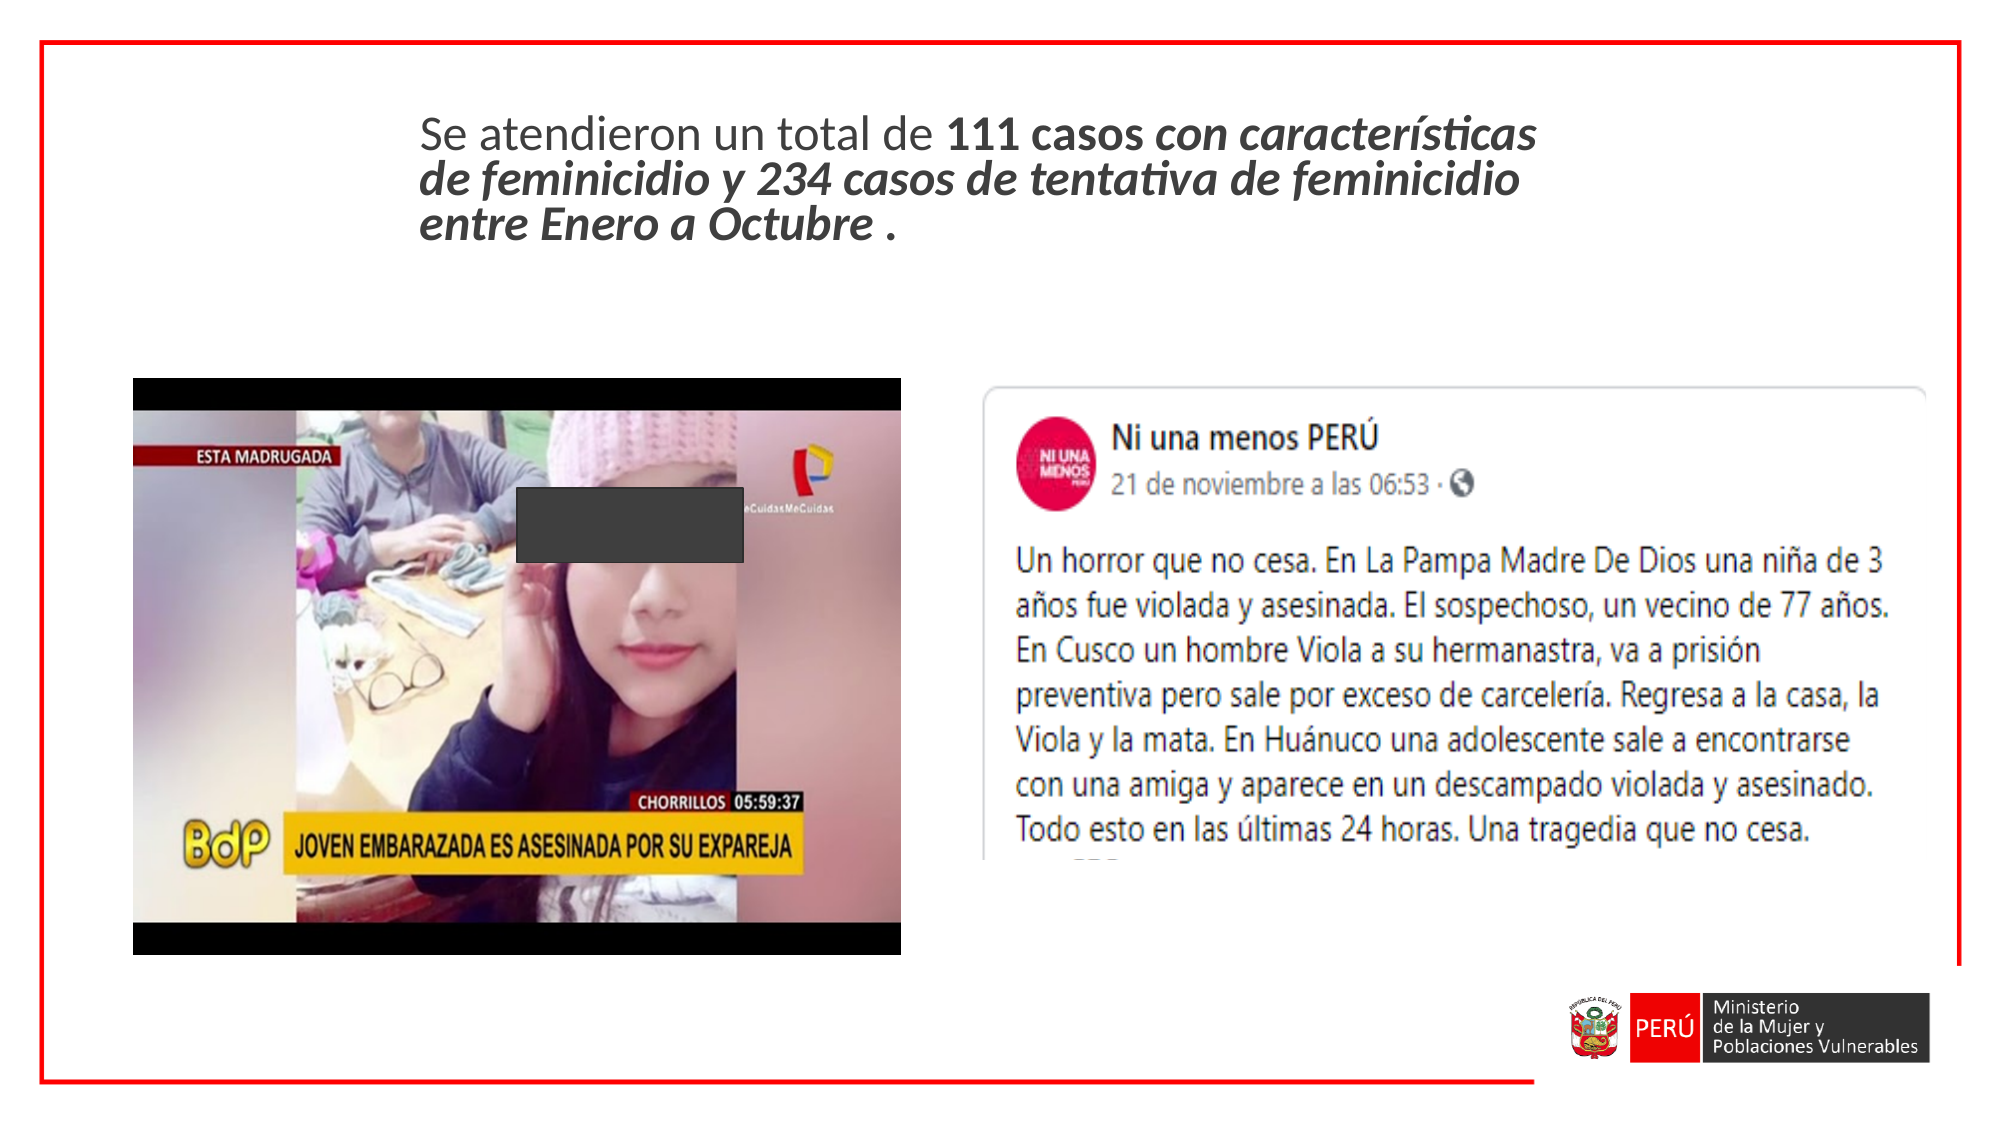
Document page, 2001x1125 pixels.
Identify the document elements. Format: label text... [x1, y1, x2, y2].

picture [0, 0, 2000, 1125]
text_box Se atendieron un total de 111 casos con características de feminicidio y 234 casos de tentativa de feminicidio entre Enero a Octubre . [386, 95, 1614, 269]
